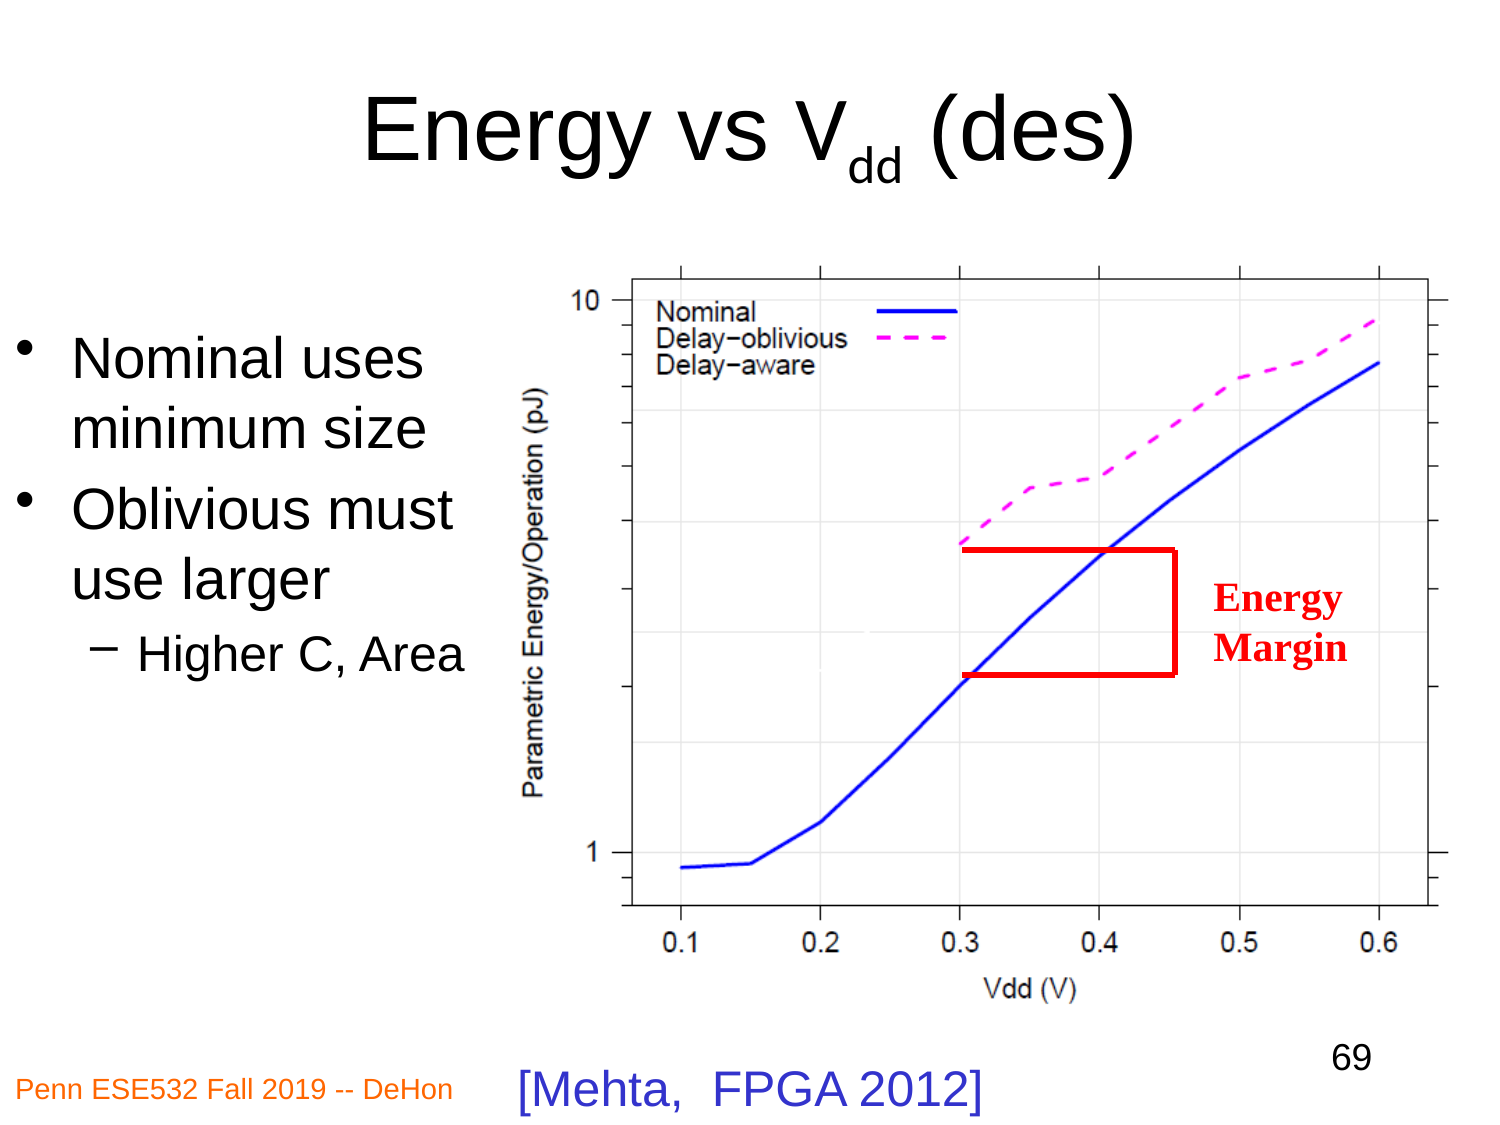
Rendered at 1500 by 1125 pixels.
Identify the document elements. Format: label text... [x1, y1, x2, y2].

slide_number 69 [1074, 1035, 1388, 1101]
picture [508, 199, 1500, 1026]
slide_number Penn ESE532 Fall 2019 -- DeHon [0, 1062, 613, 1125]
text_box [Mehta, FPGA 2012] [502, 1049, 1000, 1124]
list Nominal uses minimum size Oblivious must use larger Higher C, Area [0, 312, 488, 1056]
title Energy vs Vdd (des) [112, 37, 1388, 226]
